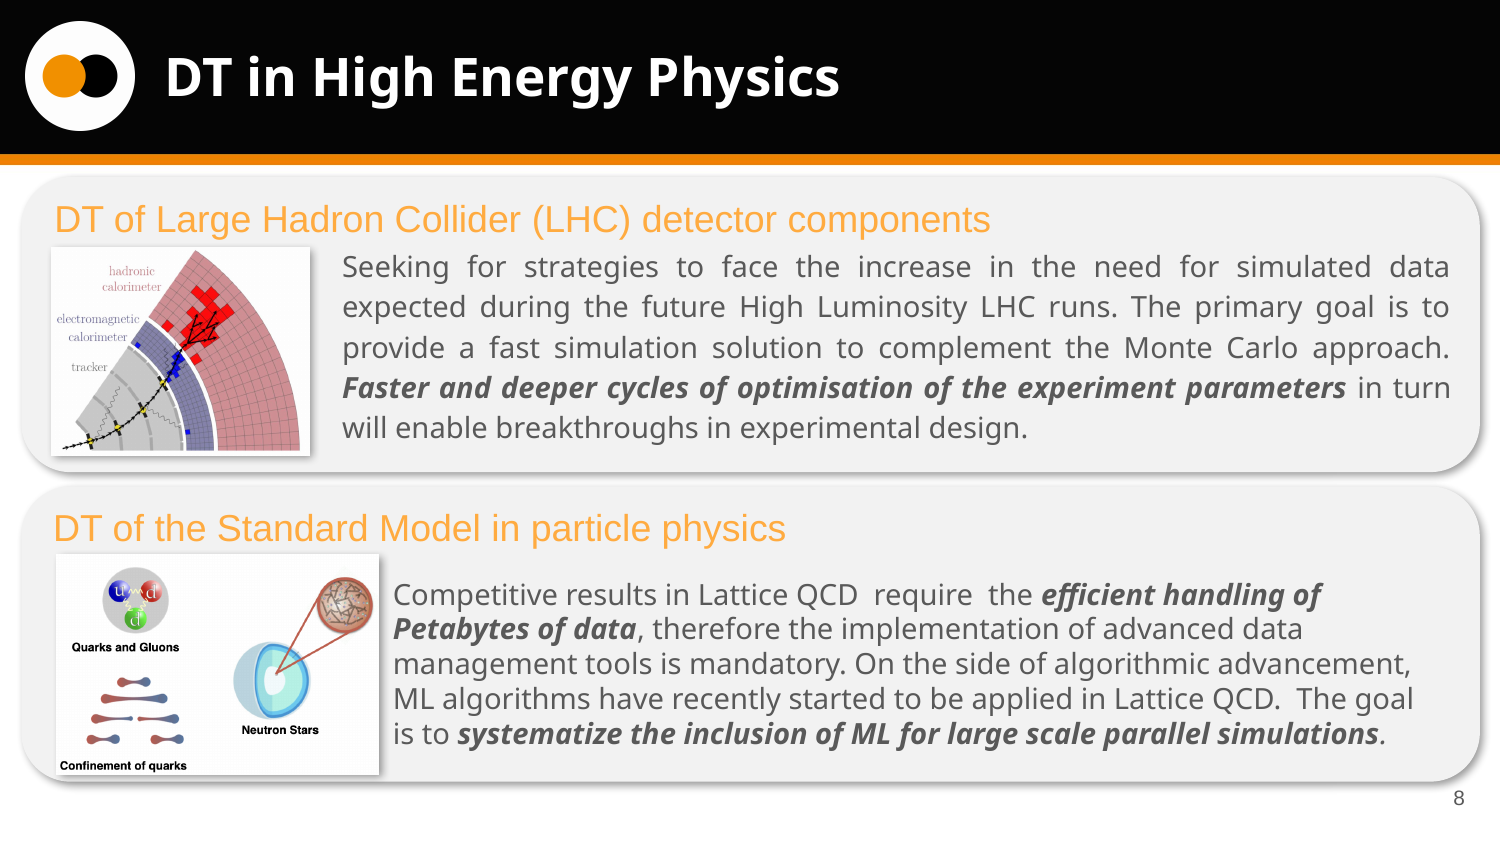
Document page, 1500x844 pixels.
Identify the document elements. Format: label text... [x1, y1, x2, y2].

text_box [20, 486, 1481, 782]
picture [0, 0, 1500, 844]
slide_number 8 [1389, 789, 1480, 830]
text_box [20, 176, 1481, 473]
title DT in High Energy Physics [149, 28, 1500, 123]
